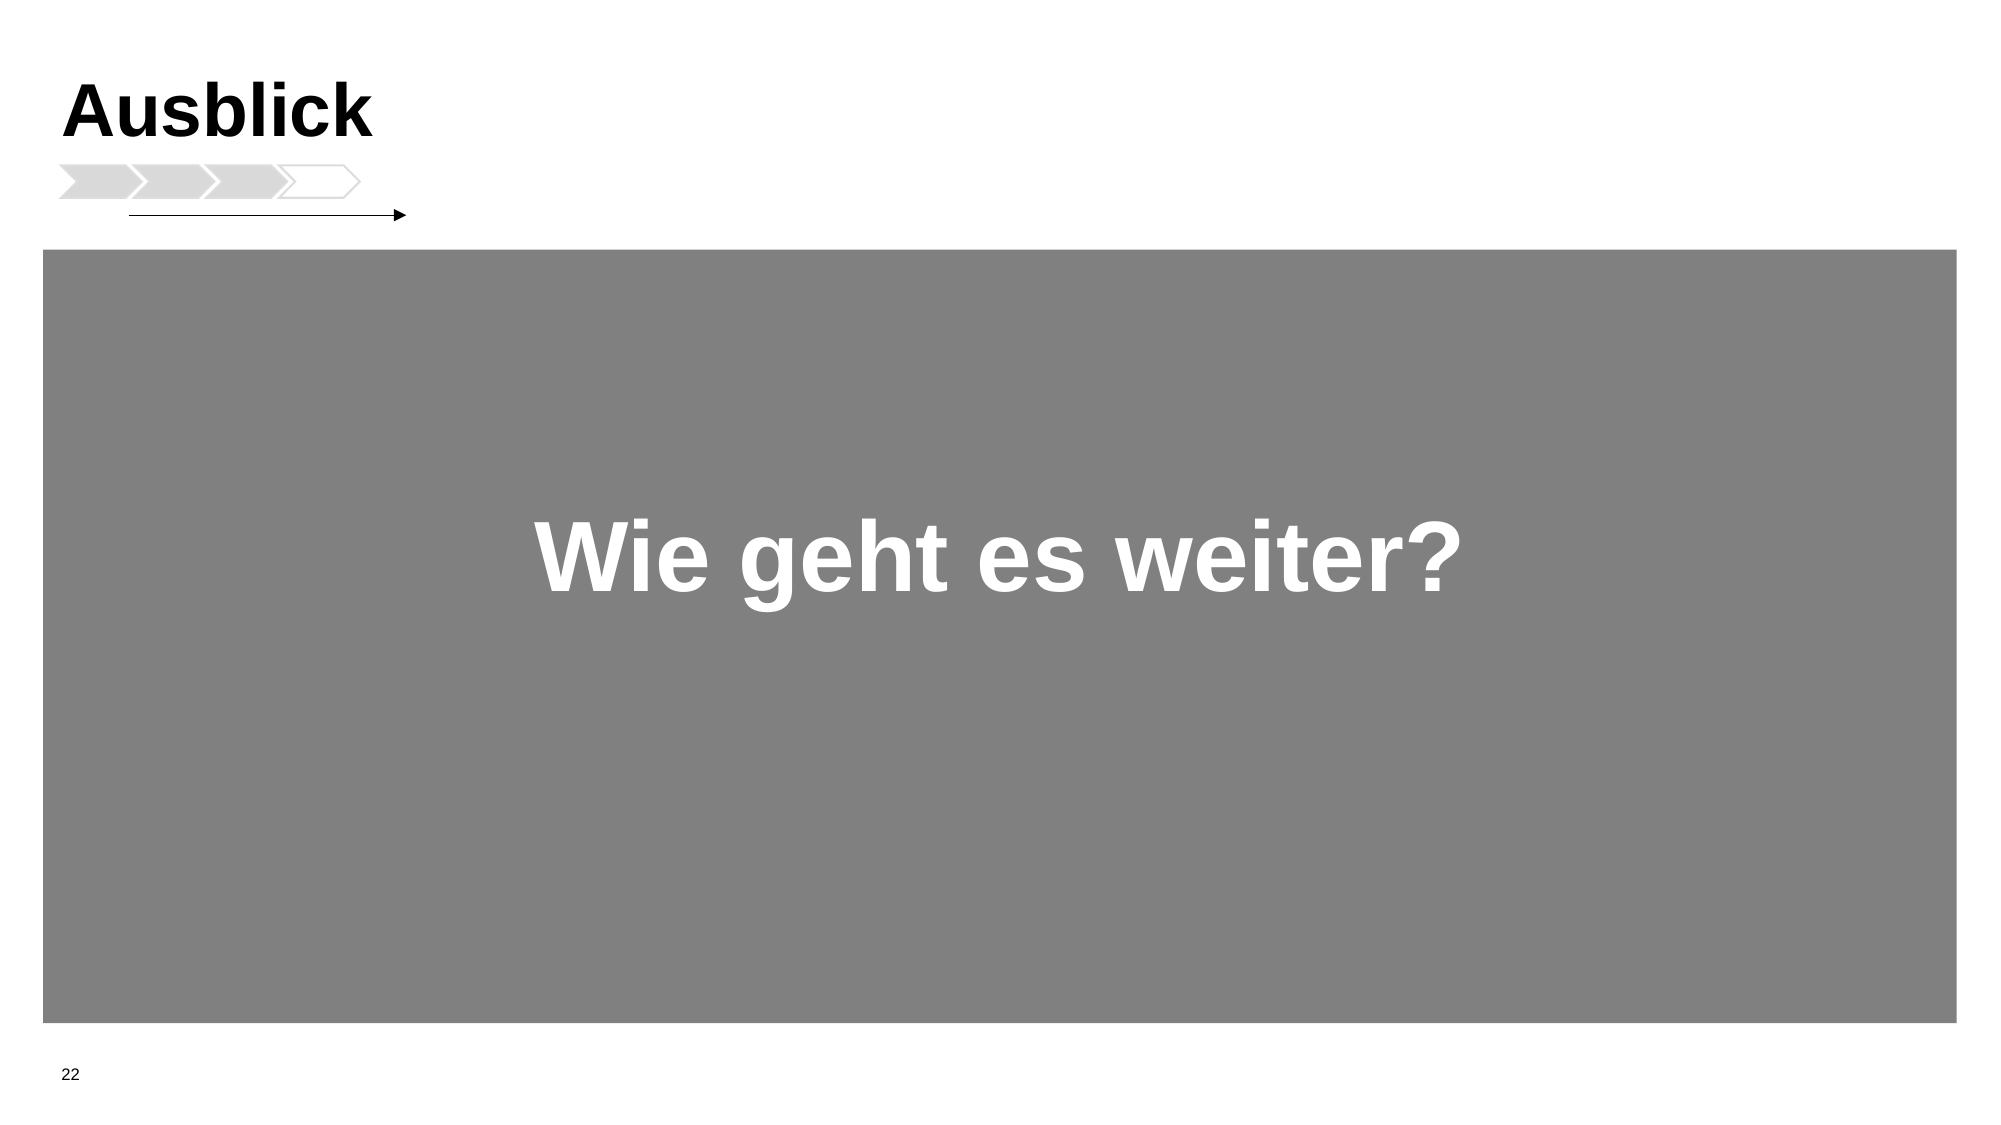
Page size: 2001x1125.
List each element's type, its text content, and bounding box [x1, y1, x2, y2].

title Ausblick [60, 61, 1509, 155]
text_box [60, 151, 360, 212]
list Wie geht es weiter? [43, 249, 1957, 1024]
